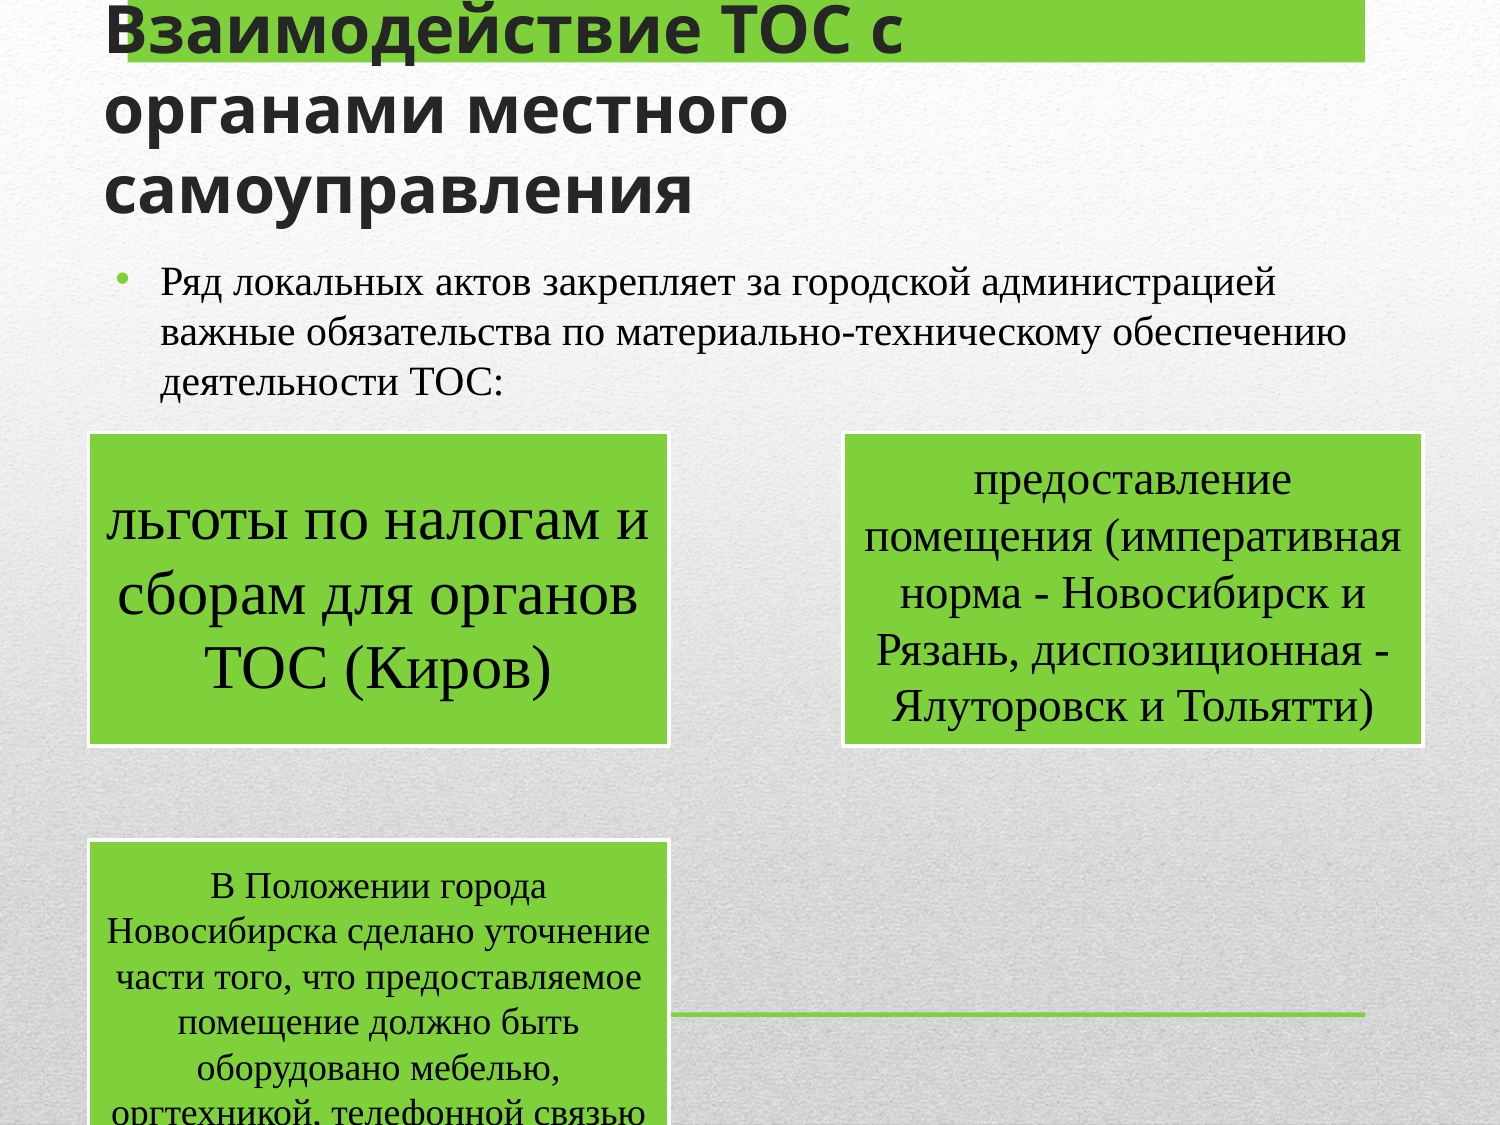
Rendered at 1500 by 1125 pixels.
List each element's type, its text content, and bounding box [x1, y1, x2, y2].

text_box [87, 431, 1425, 1100]
list Ряд локальных актов закрепляет за городской администрацией важные обя­зательства по материально-техническому обеспечению деятельности ТОС: [100, 219, 1421, 431]
title Взаимодействие ТОС с органами местного самоуправления [88, 0, 1201, 235]
